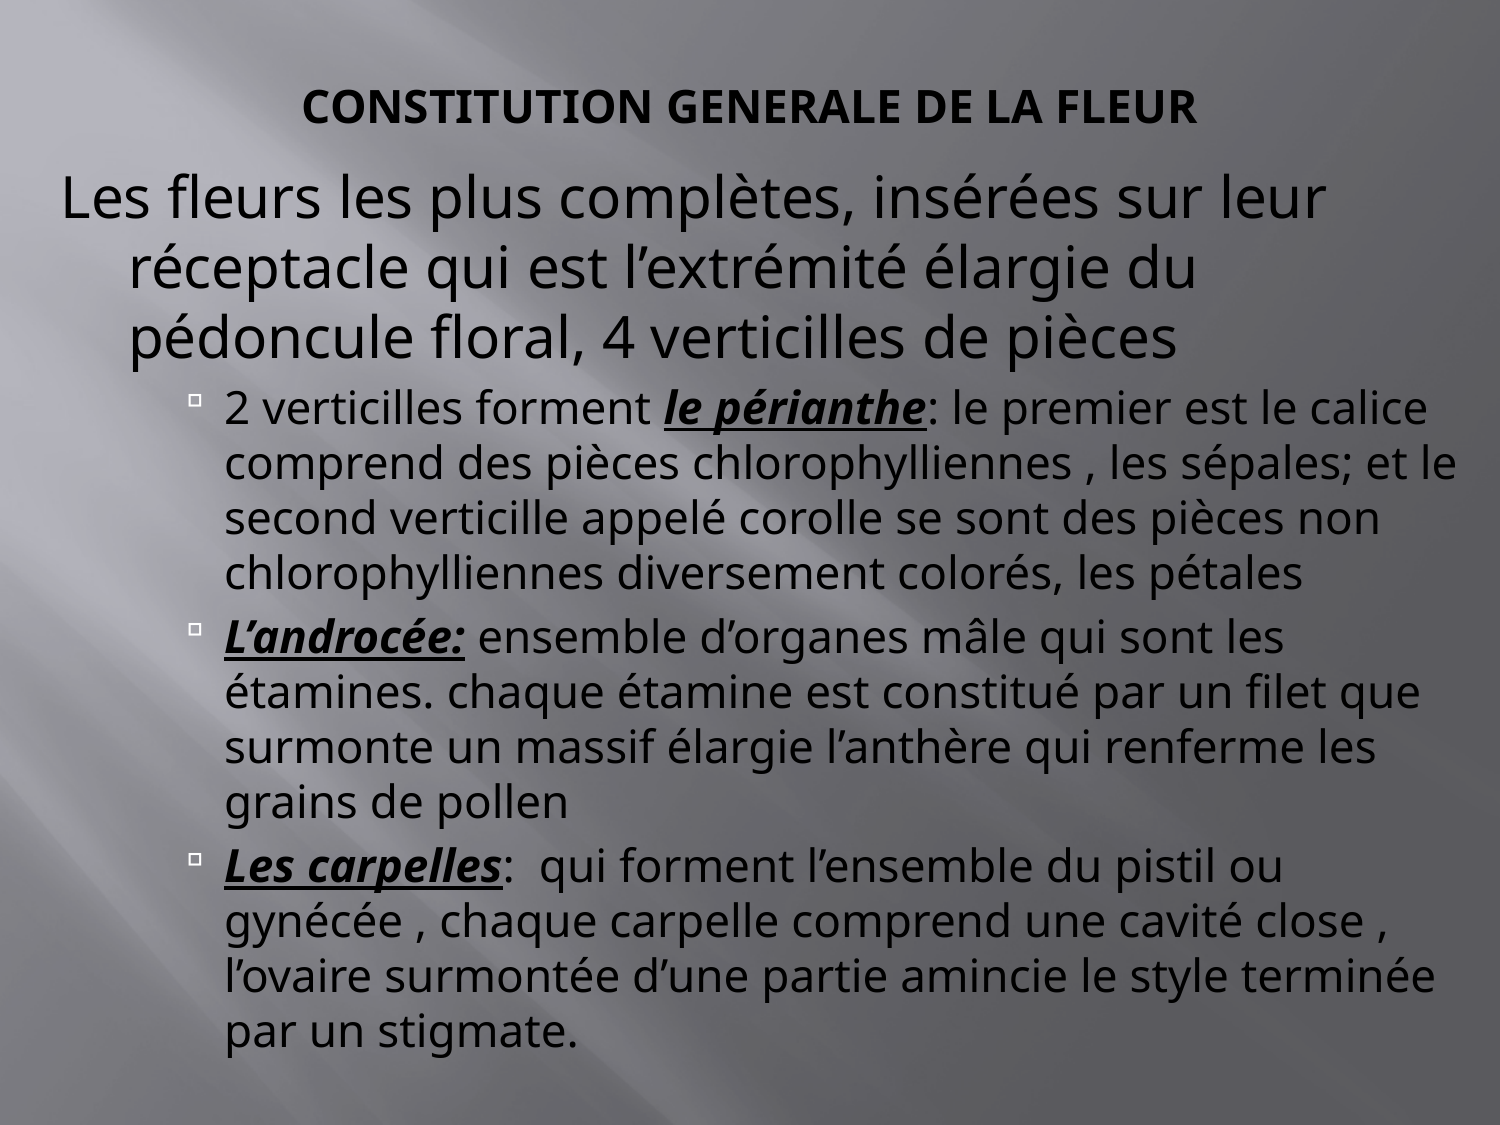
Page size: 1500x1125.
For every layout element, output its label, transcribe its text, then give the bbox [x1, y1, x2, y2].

title CONSTITUTION GENERALE DE LA FLEUR [49, 70, 1450, 141]
list Les fleurs les plus complètes, insérées sur leur réceptacle qui est l’extrémité élargie du pédoncule floral, 4 verticilles de pièces 2 verticilles forment le périanthe: le premier est le calice comprend des pièces chlorophylliennes , les sépales; et le second verticille appelé corolle se sont des pièces non chlorophylliennes diversement colorés, les pétales L’androcée: ensemble d’organes mâle qui sont les étamines. chaque étamine est constitué par un filet que surmonte un massif élargie l’anthère qui renferme les grains de pollen Les carpelles: qui forment l’ensemble du pistil ou gynécée , chaque carpelle comprend une cavité close , l’ovaire surmontée d’une partie amincie le style terminée par un stigmate. [23, 152, 1477, 1067]
